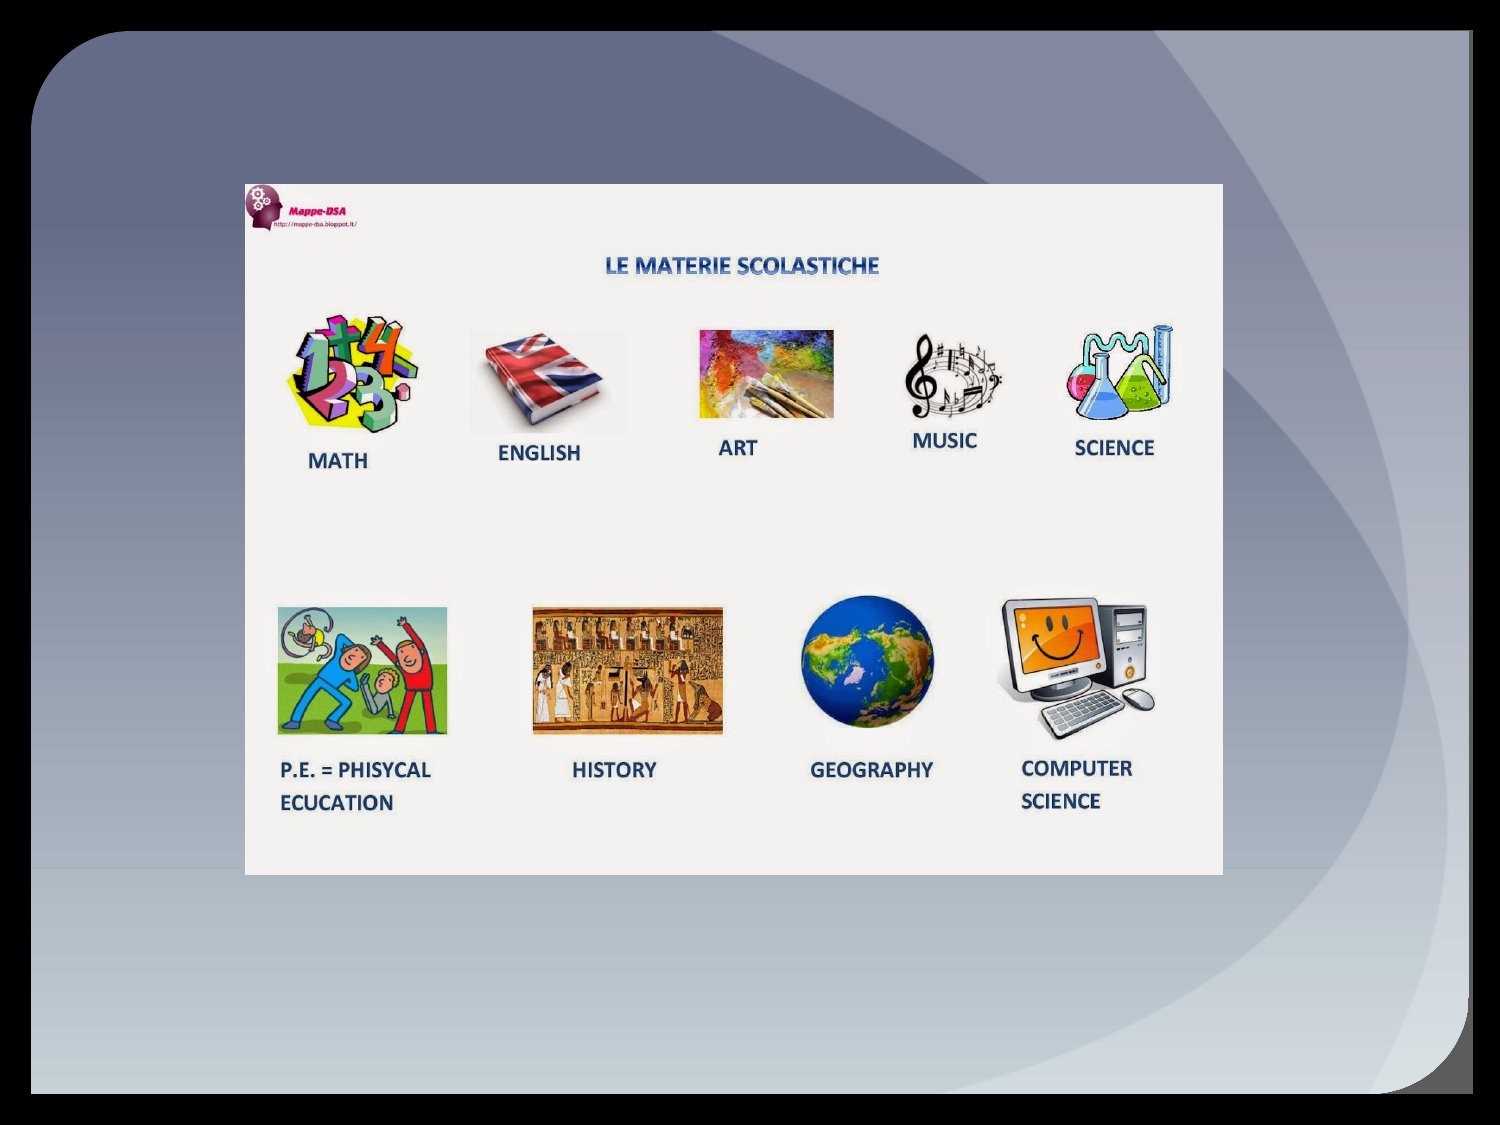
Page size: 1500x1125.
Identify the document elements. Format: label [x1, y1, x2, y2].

picture [24, 30, 1473, 1094]
list [111, 184, 1357, 876]
